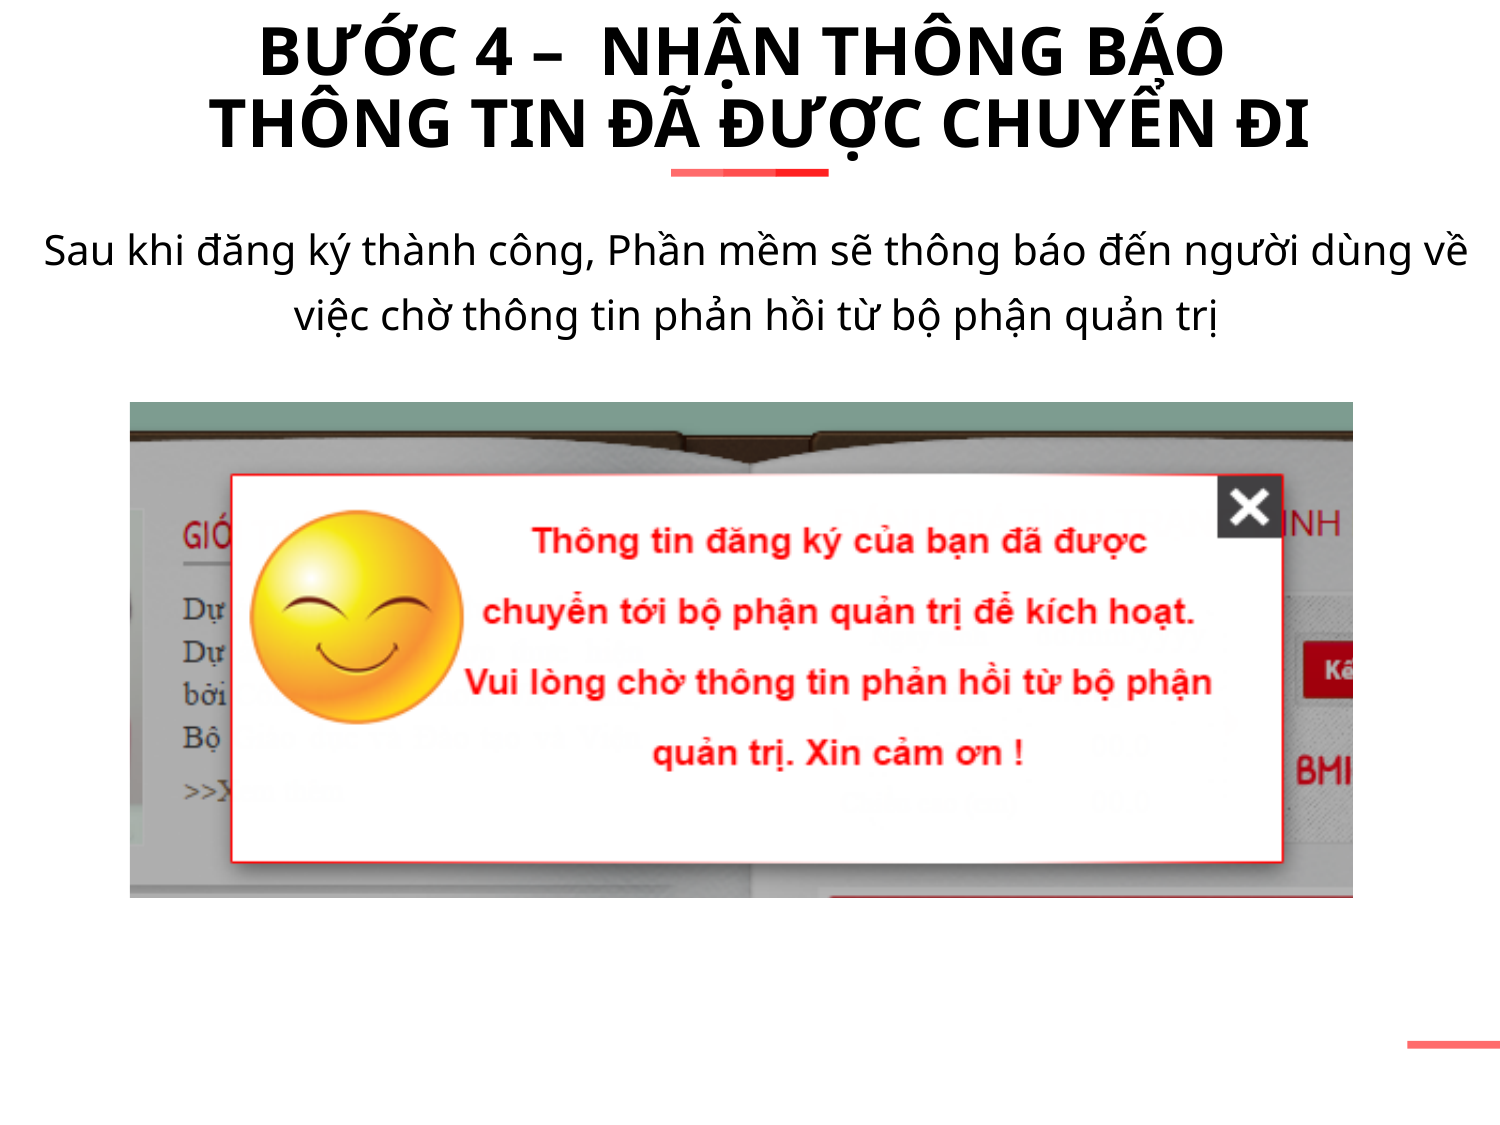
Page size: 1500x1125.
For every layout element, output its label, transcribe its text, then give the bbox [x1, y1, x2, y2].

picture [129, 402, 1353, 898]
title BƯỚC 4 – NHẬN THÔNG BÁO THÔNG TIN ĐÃ ĐƯỢC CHUYỂN ĐI [40, 2, 1463, 179]
list Sau khi đăng ký thành công, Phần mềm sẽ thông báo đến người dùng về việc chờ thông tin phản hồi từ bộ phận quản trị [17, 204, 1496, 353]
